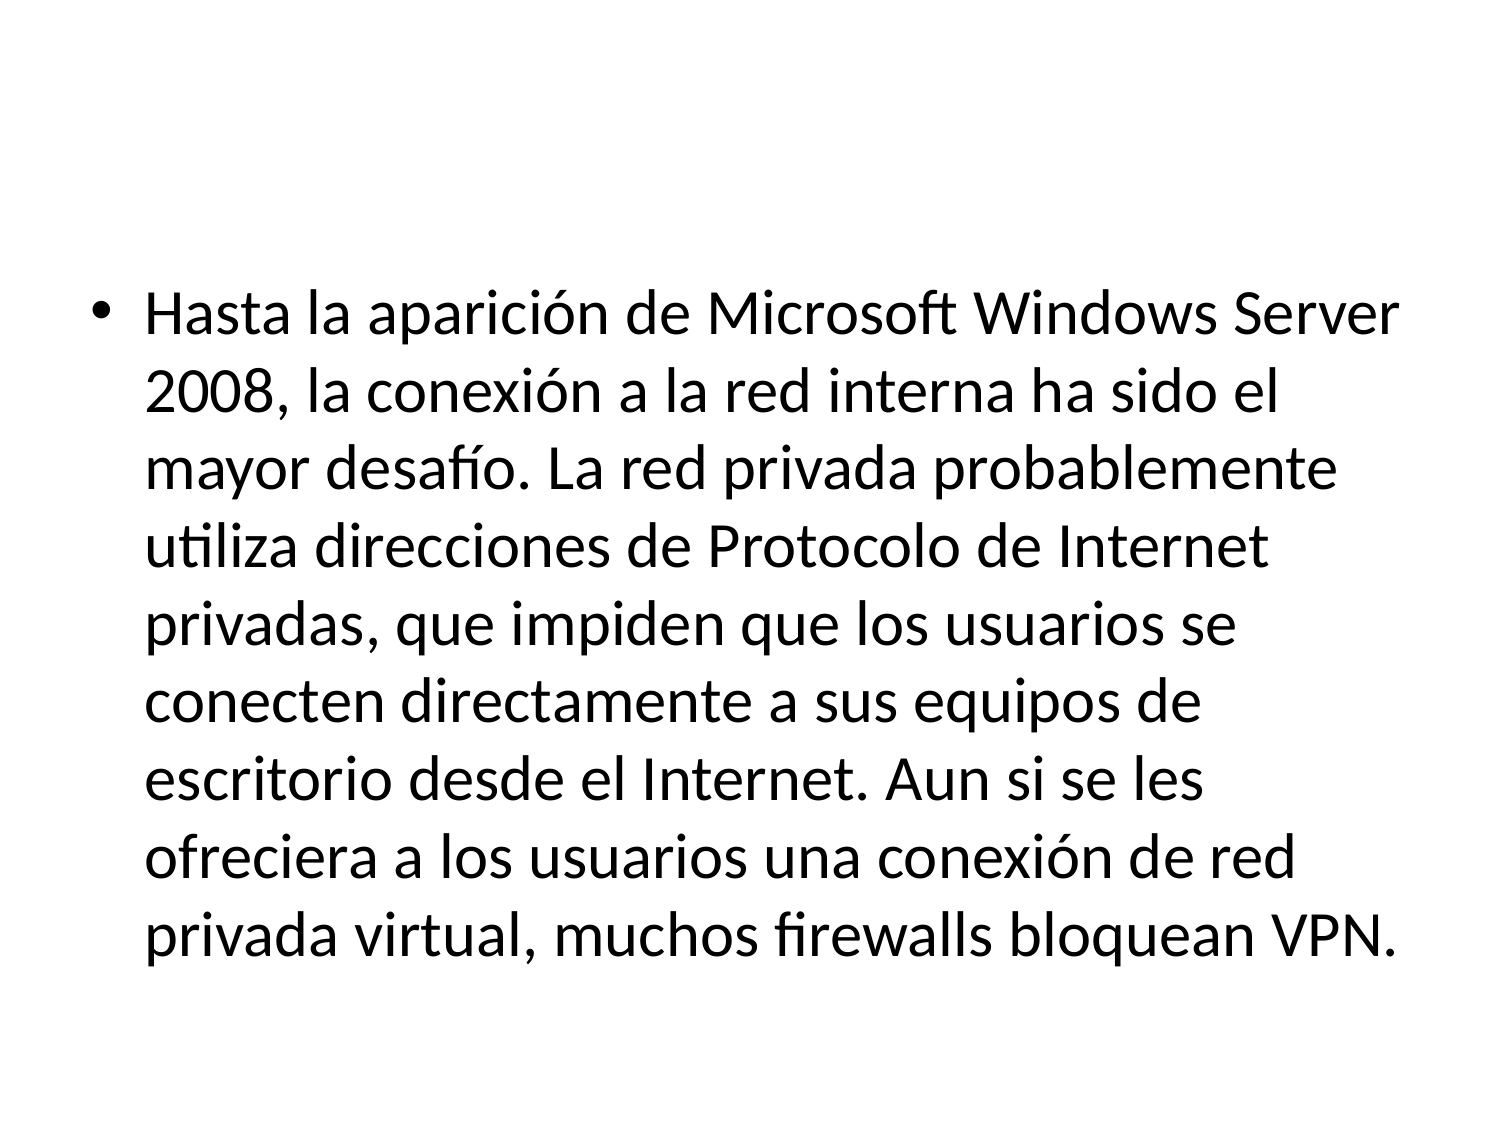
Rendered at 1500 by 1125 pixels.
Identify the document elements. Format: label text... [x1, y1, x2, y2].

list Hasta la aparición de Microsoft Windows Server 2008, la conexión a la red interna ha sido el mayor desafío. La red privada probablemente utiliza direcciones de Protocolo de Internet privadas, que impiden que los usuarios se conecten directamente a sus equipos de escritorio desde el Internet. Aun si se les ofreciera a los usuarios una conexión de red privada virtual, muchos firewalls bloquean VPN. [75, 262, 1425, 1005]
